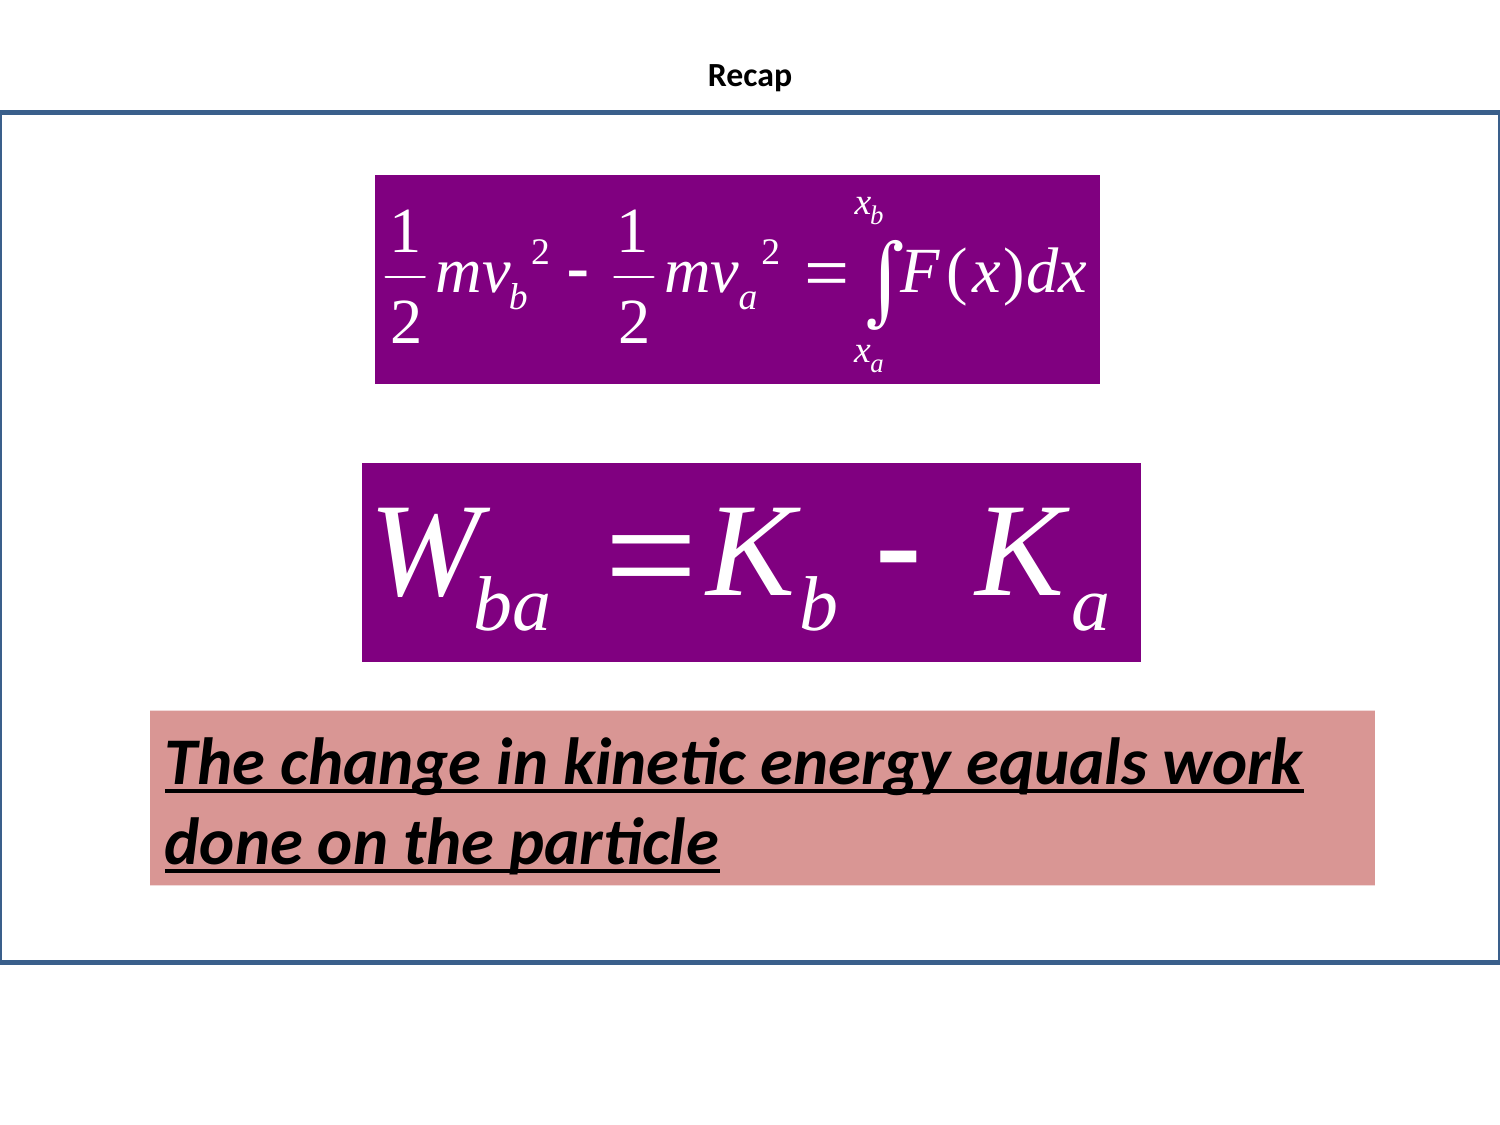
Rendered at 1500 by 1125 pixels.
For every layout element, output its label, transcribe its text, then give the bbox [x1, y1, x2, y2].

title Recap [75, 45, 1425, 110]
text_box The change in kinetic energy equals work done on the particle [150, 710, 1375, 886]
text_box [362, 462, 1141, 663]
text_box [374, 174, 1101, 385]
text_box [0, 110, 1500, 965]
